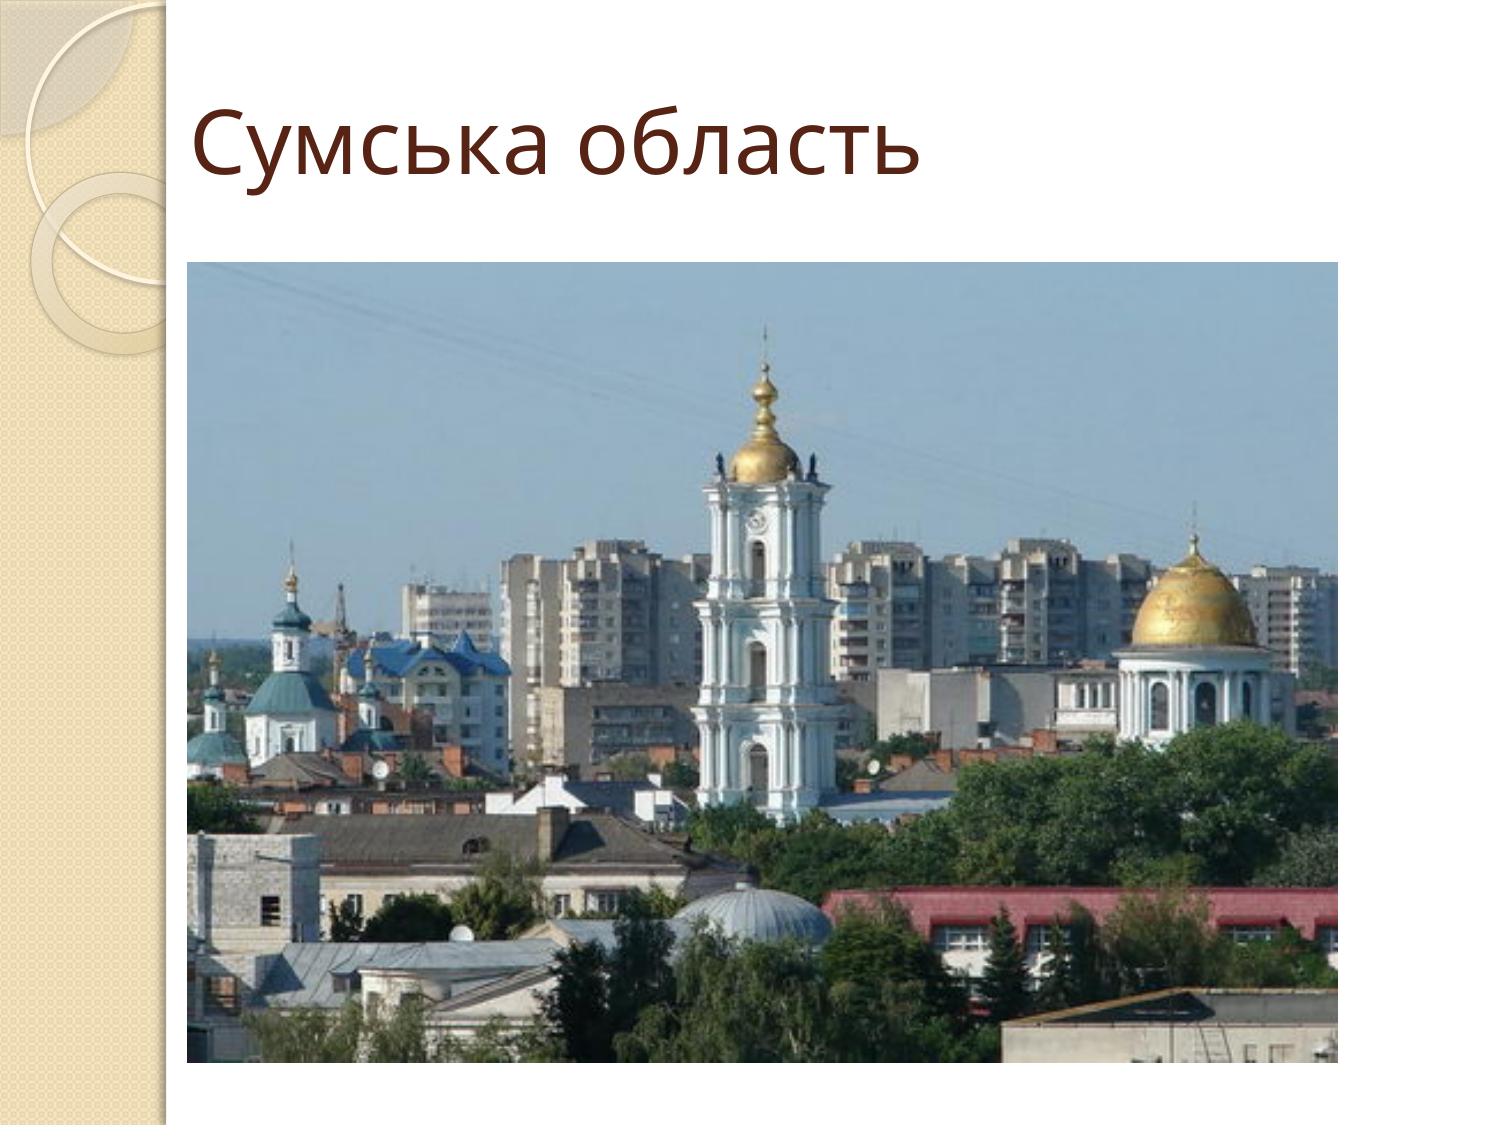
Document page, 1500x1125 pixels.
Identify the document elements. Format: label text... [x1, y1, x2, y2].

title Сумська область [174, 45, 1466, 233]
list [187, 262, 1338, 1064]
